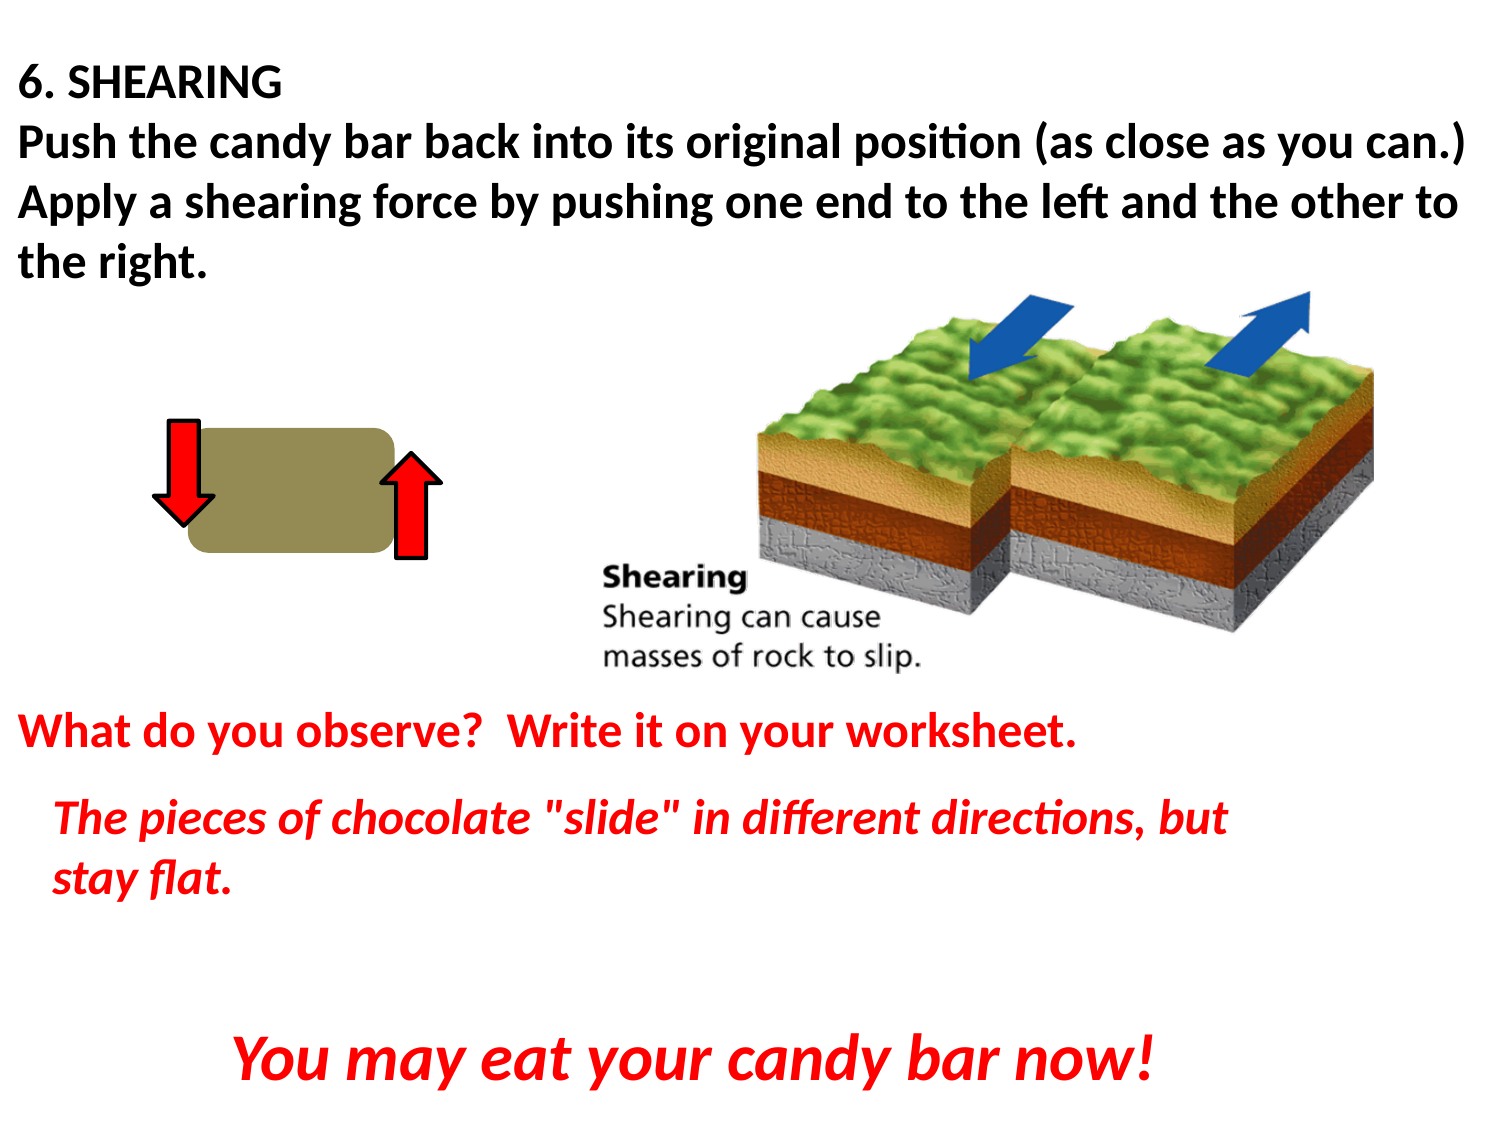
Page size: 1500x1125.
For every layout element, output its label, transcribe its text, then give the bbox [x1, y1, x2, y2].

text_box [153, 420, 442, 559]
text_box The pieces of chocolate "slide" in different directions, but stay flat. [37, 777, 1282, 913]
text_box 6. SHEARING Push the candy bar back into its original position (as close as you can.) Apply a shearing force by pushing one end to the left and the other to the right. What do you observe? Write it on your worksheet. [2, 13, 1500, 139]
picture [602, 290, 1376, 676]
text_box You may eat your candy bar now! [87, 1006, 1332, 1102]
text_box [37, 139, 1450, 633]
